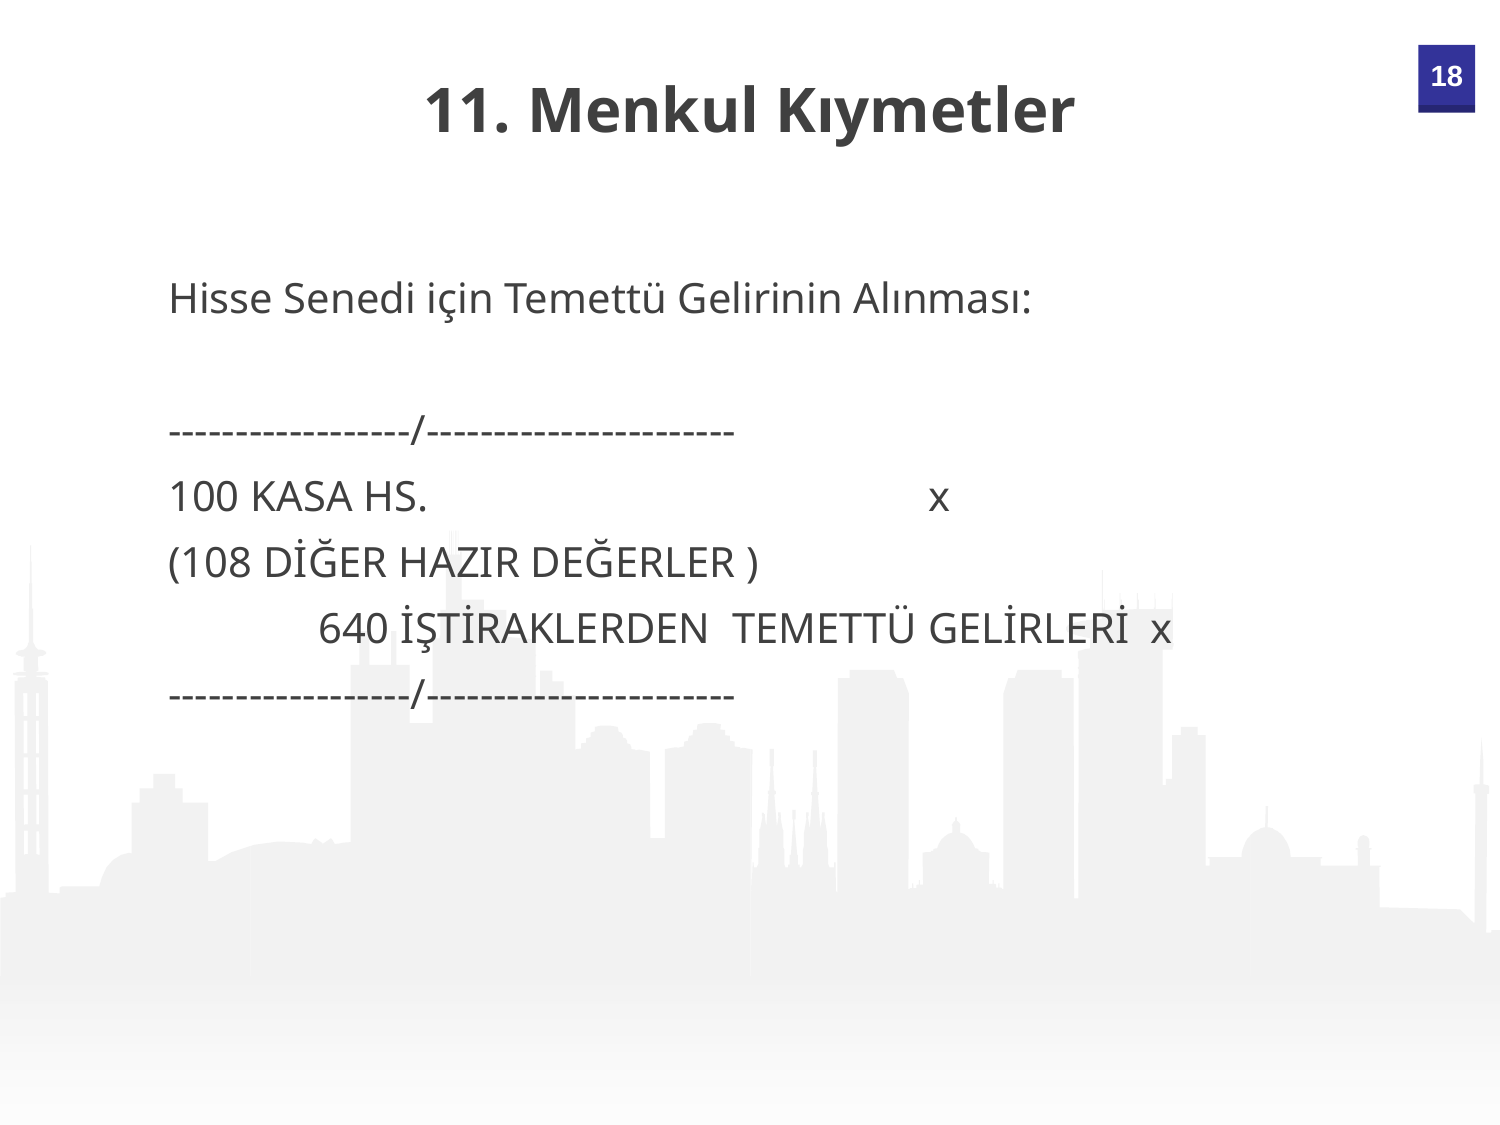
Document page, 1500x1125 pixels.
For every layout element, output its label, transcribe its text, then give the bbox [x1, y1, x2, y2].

list Hisse Senedi için Temettü Gelirinin Alınması: ------------------/----------------------- 100 KASA HS. x (108 DİĞER HAZIR DEĞERLER ) 640 İŞTİRAKLERDEN TEMETTÜ GELİRLERİ x ------------------/----------------------- [153, 270, 1439, 1079]
list 11. Menkul Kıymetler [376, 63, 1124, 191]
